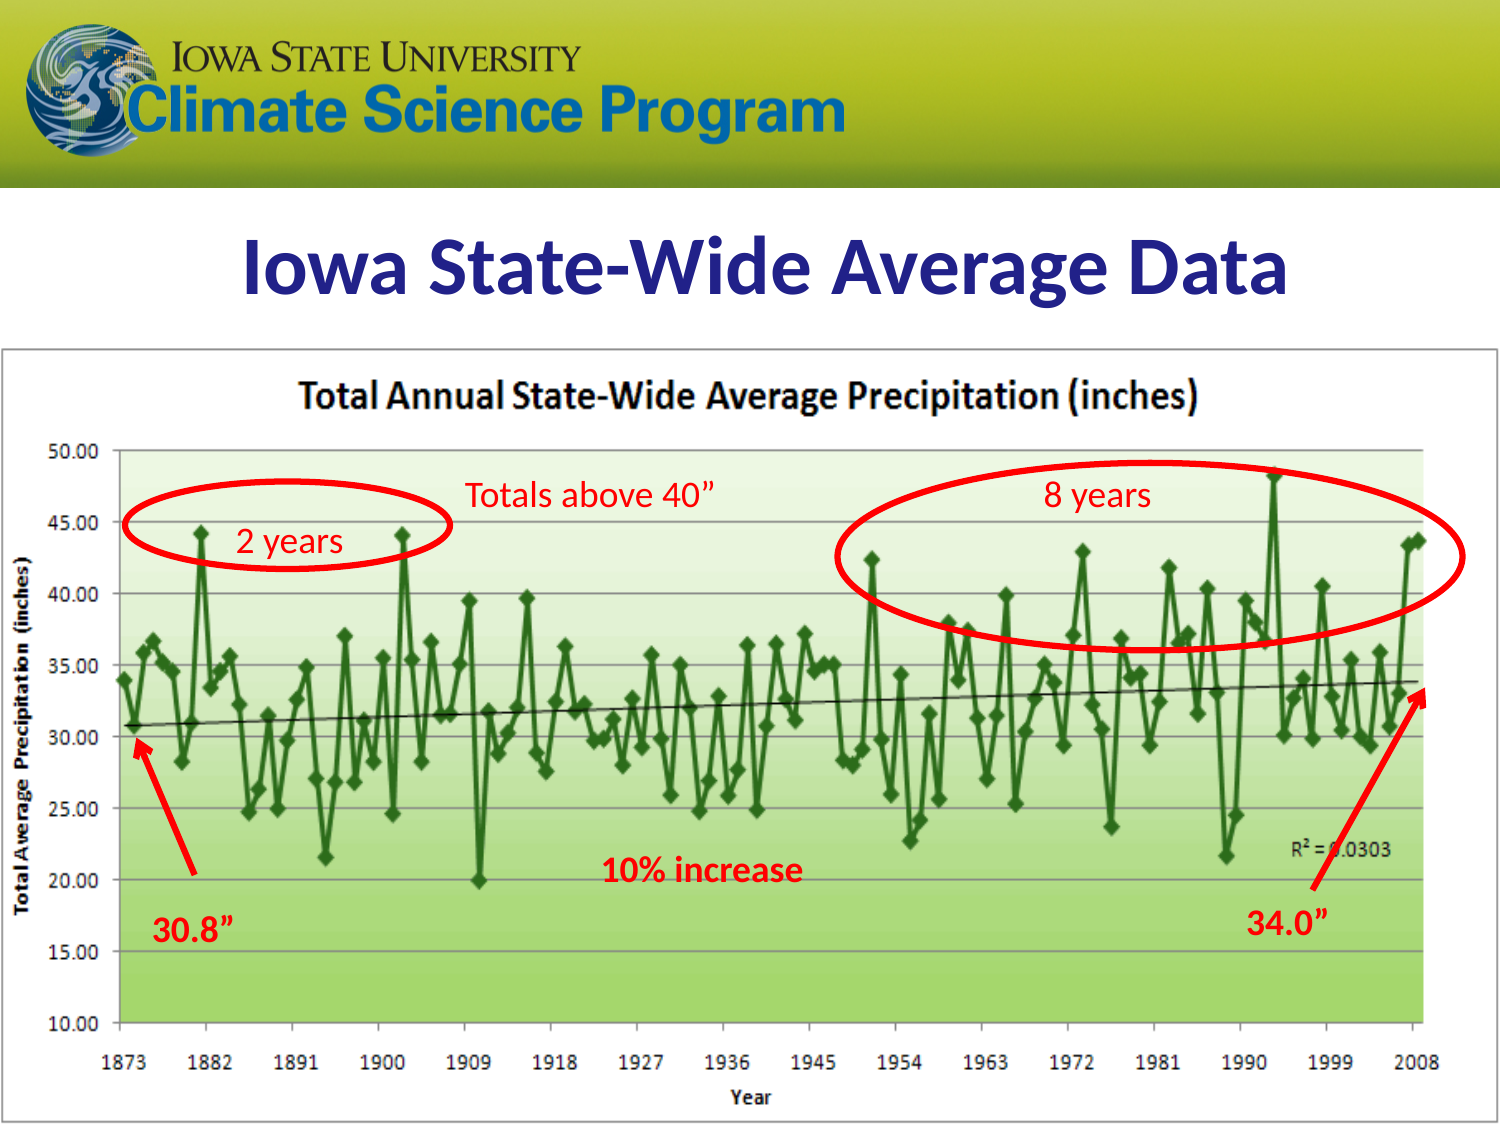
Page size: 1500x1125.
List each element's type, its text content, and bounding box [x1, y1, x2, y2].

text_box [1312, 687, 1426, 891]
text_box Iowa State-Wide Average Data [226, 203, 1306, 319]
picture [0, 347, 1500, 1125]
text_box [96, 776, 235, 836]
picture [0, 0, 1500, 188]
